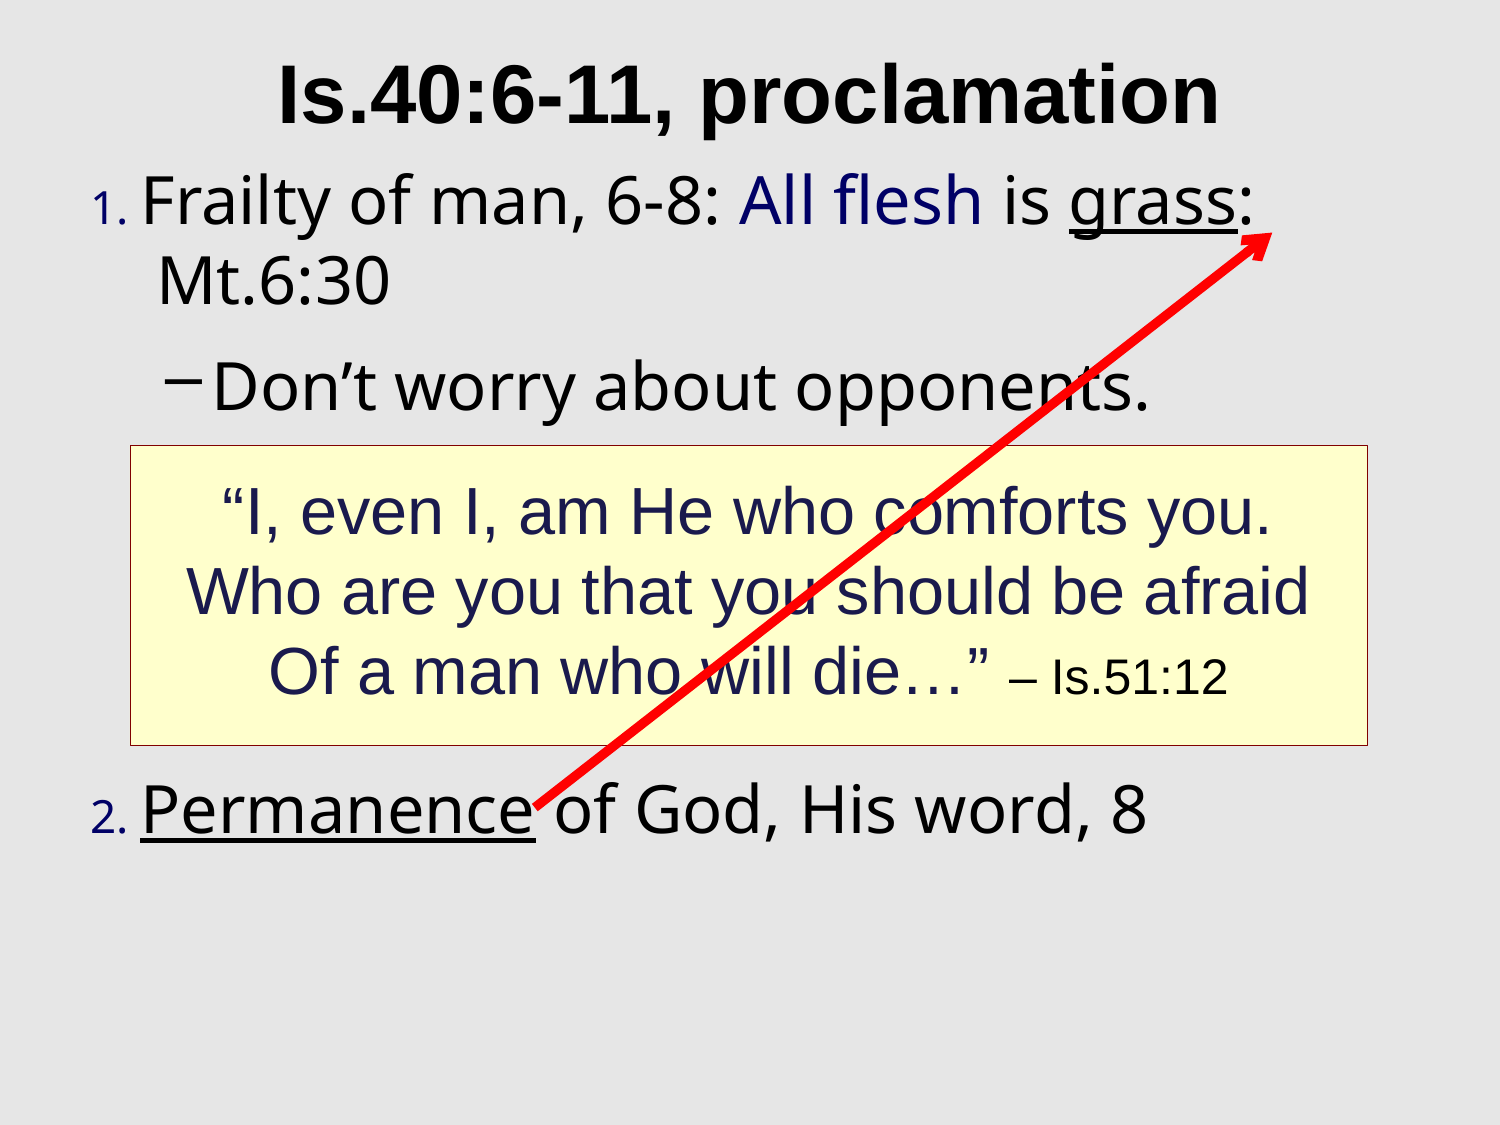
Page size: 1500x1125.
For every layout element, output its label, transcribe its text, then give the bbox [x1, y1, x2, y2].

title Is.40:6-11, proclamation [75, 24, 1425, 149]
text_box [534, 232, 1273, 808]
list 1. Frailty of man, 6-8: All flesh is grass: Mt.6:30 Don’t worry about opponents. 2. Permanence of God, His word, 8 [75, 149, 1425, 1063]
text_box “I, even I, am He who comforts you. Who are you that you should be afraid Of a man who will die…” – Is.51:12 [128, 443, 529, 747]
text_box “I, even I, am He who comforts you. Who are you that you should be afraid Of a man who will die…” – Is.51:12 [1278, 443, 1369, 747]
